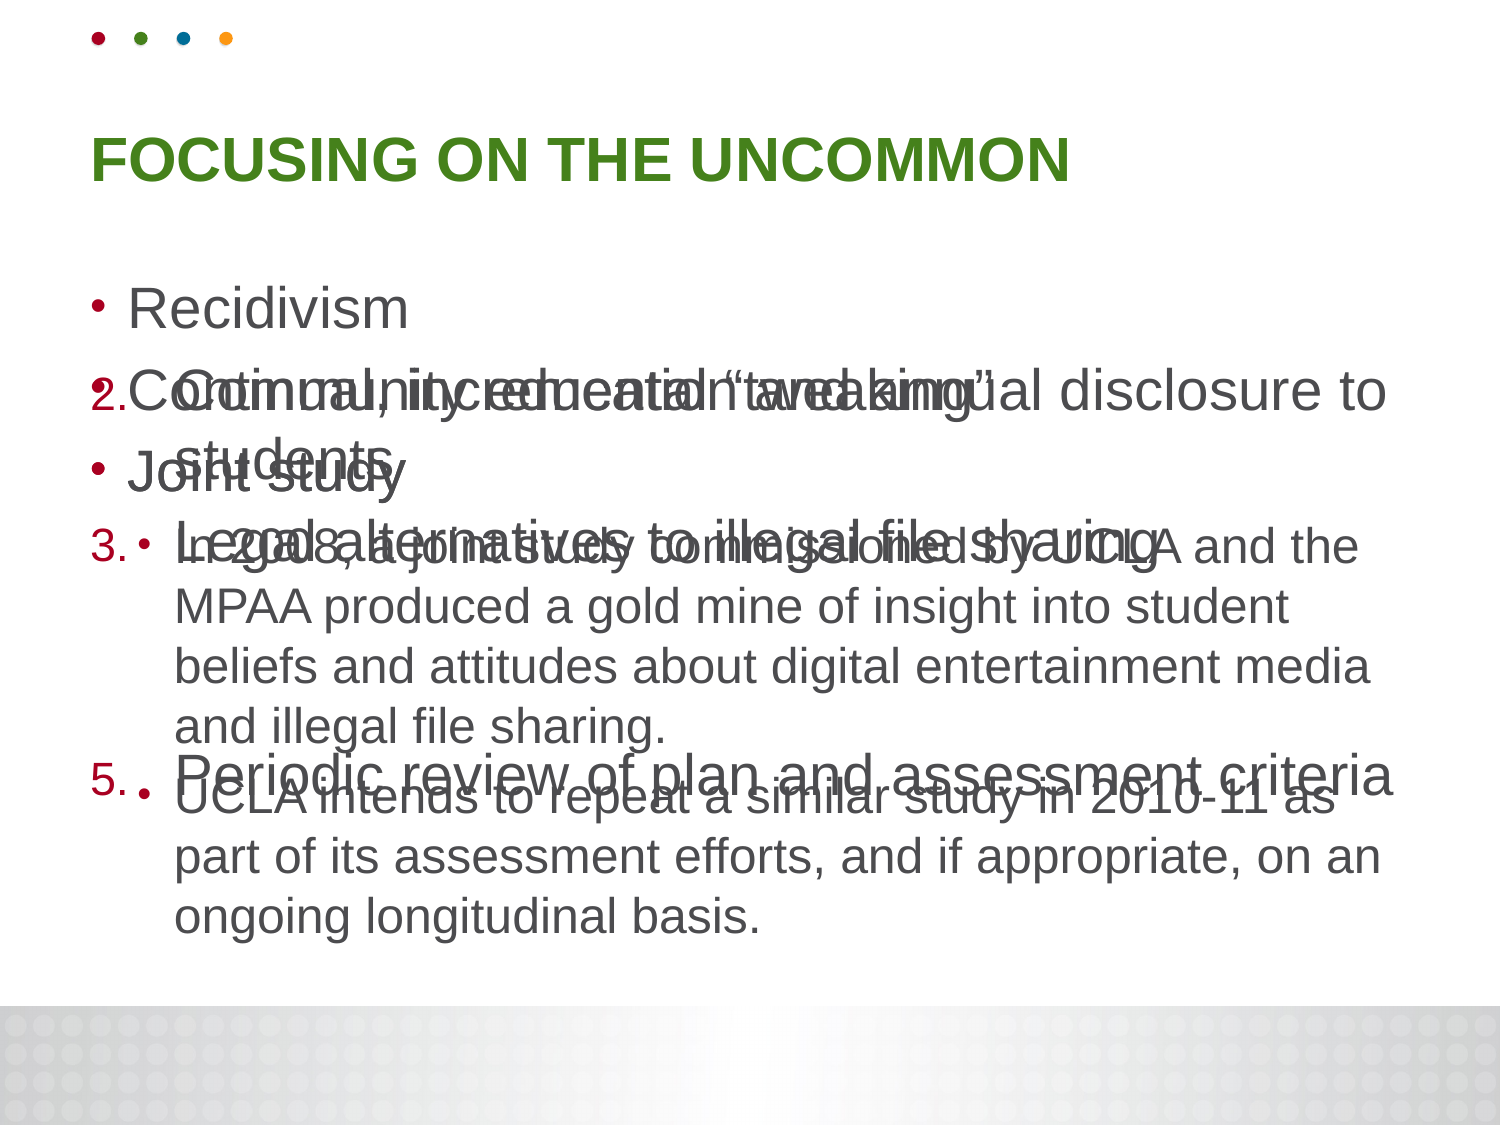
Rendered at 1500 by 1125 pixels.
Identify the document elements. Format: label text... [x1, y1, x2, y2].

text_box Joint study In 2008, a joint study commissioned by UCLA and the MPAA produced a gold mine of insight into student beliefs and attitudes about digital entertainment media and illegal file sharing. UCLA intends to repeat a similar study in 2010-11 as part of its assessment efforts, and if appropriate, on an ongoing longitudinal basis. [75, 262, 1450, 1005]
picture [0, 1006, 1500, 1125]
title Focusing on the uncommon [75, 62, 1450, 250]
